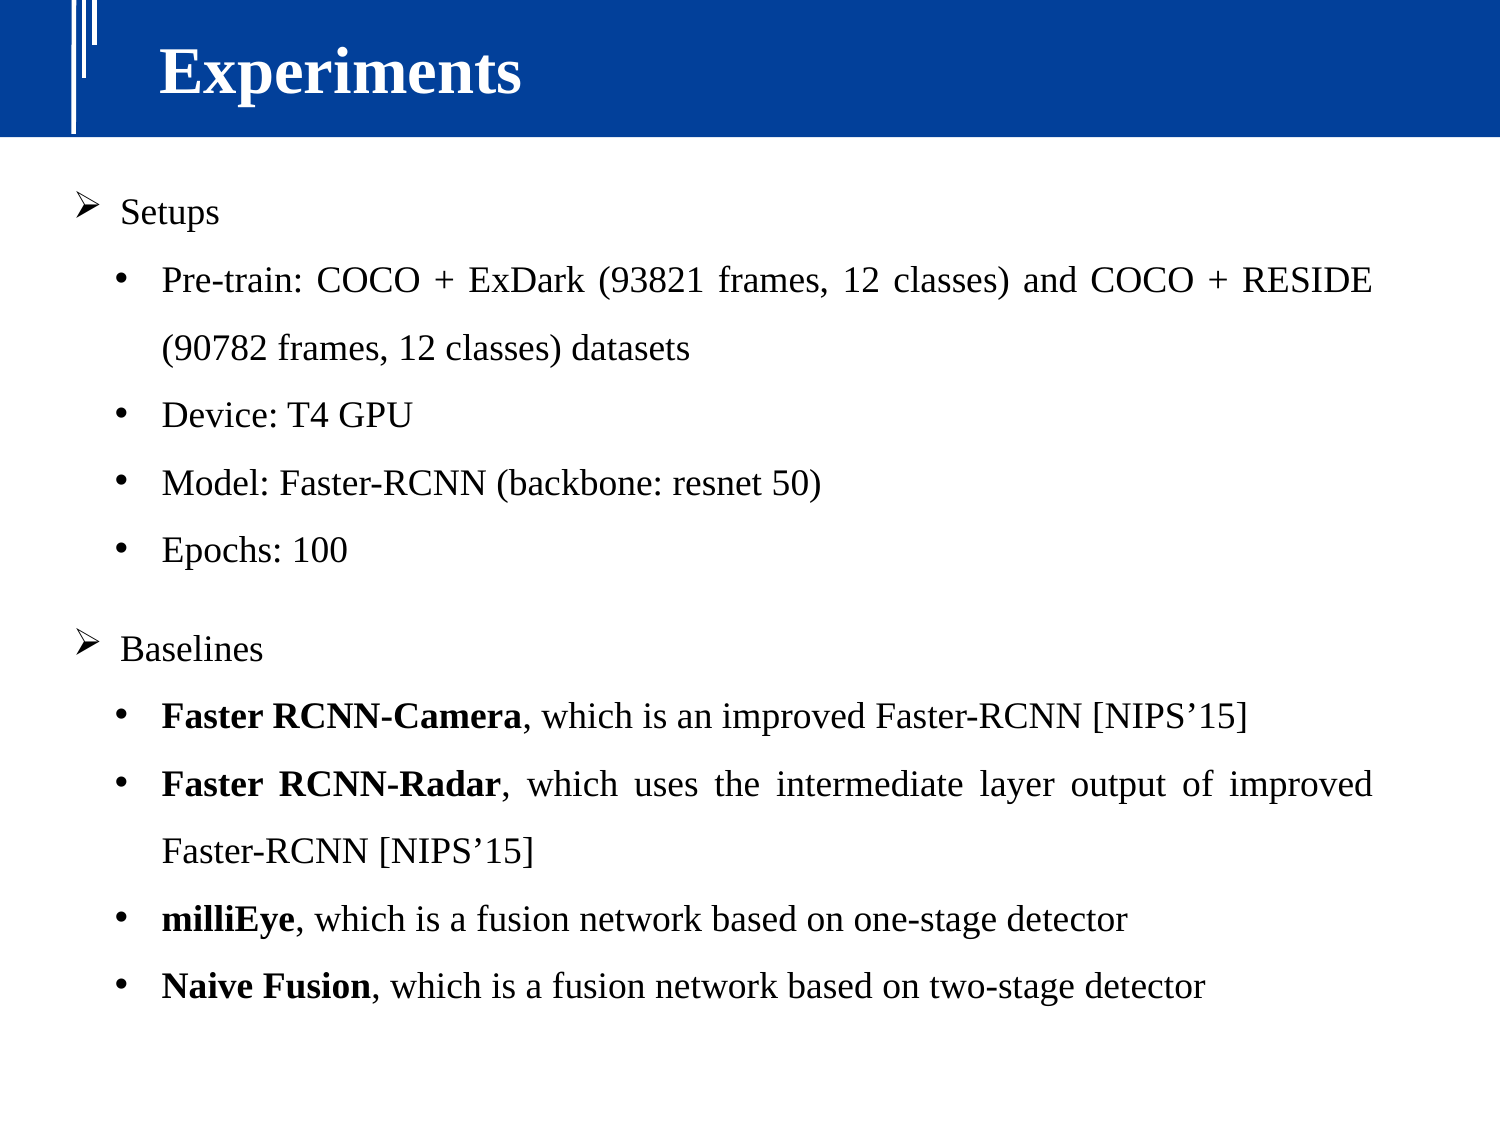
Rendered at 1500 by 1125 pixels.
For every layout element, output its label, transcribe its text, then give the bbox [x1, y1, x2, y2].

text_box Setups Pre-train: COCO + ExDark (93821 frames, 12 classes) and COCO + RESIDE (90782 frames, 12 classes) datasets Device: T4 GPU Model: Faster-RCNN (backbone: resnet 50) Epochs: 100 [58, 157, 1390, 578]
text_box [75, 0, 1500, 138]
text_box Experiments [144, 19, 1384, 115]
text_box Baselines Faster RCNN-Camera, which is an improved Faster-RCNN [NIPS’15] Faster RCNN-Radar, which uses the intermediate layer output of improved Faster-RCNN [NIPS’15] milliEye, which is a fusion network based on one-stage detector Naive Fusion, which is a fusion network based on two-stage detector [58, 594, 1390, 1014]
text_box [0, 0, 72, 138]
